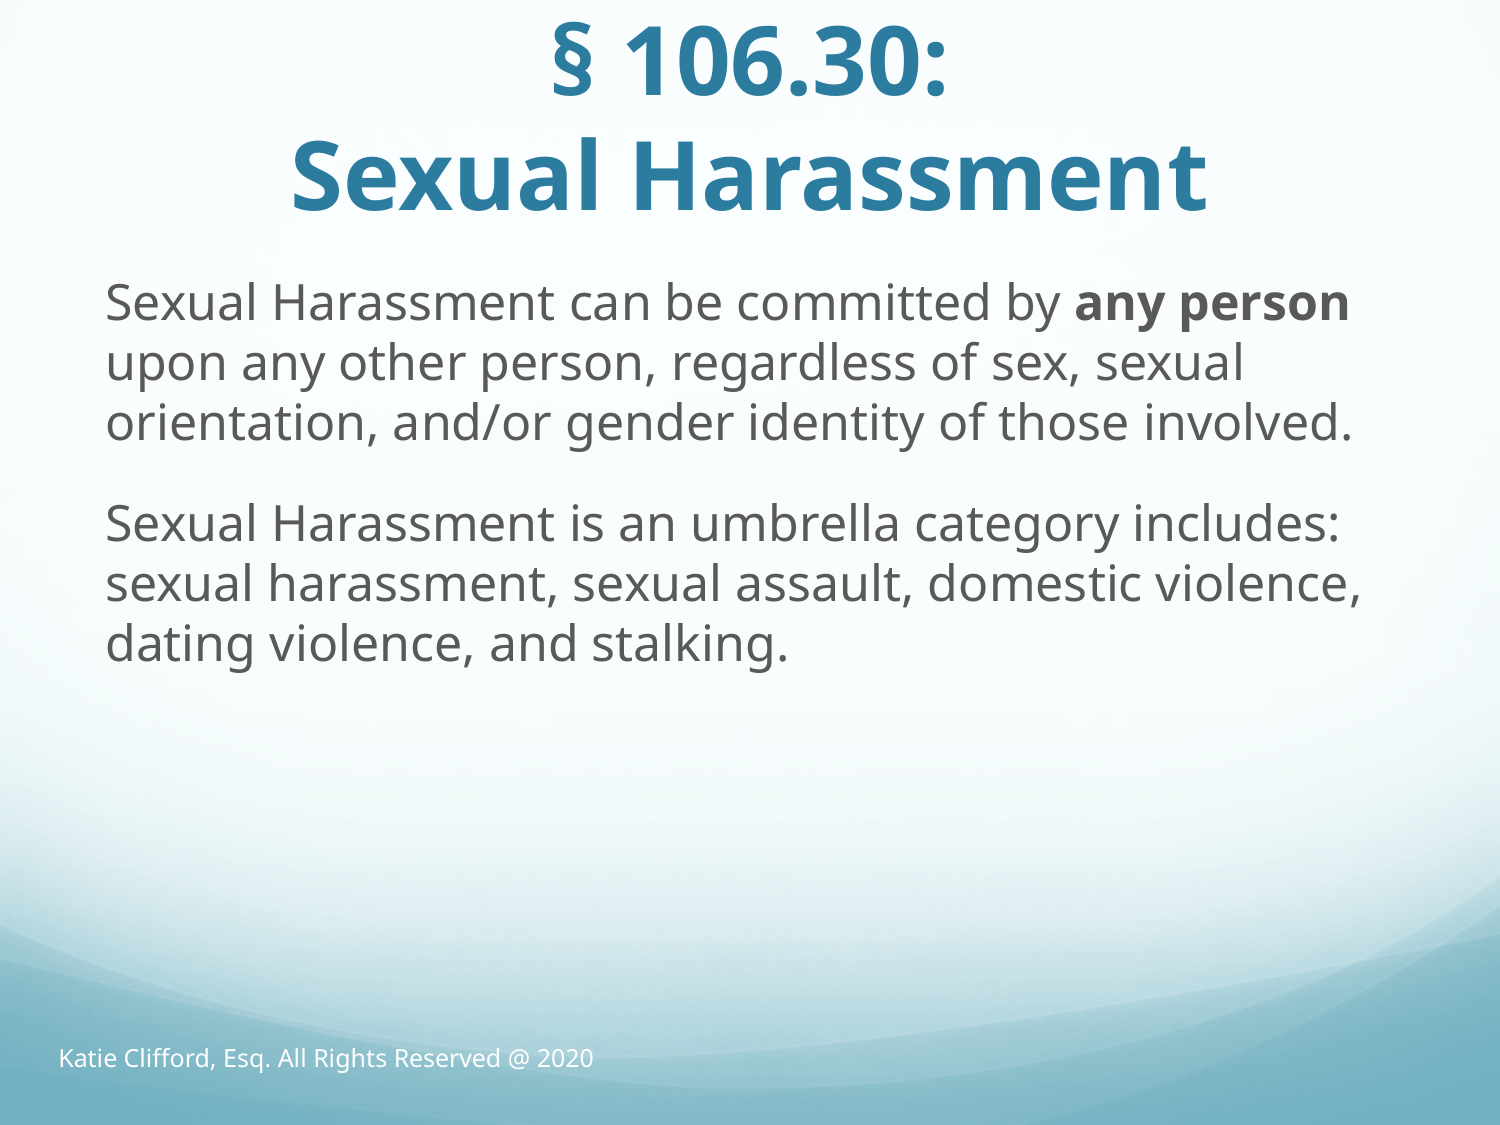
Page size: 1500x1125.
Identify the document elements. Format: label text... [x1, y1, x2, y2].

footer Katie Clifford, Esq. All Rights Reserved @ 2020 [43, 1029, 838, 1090]
list Sexual Harassment can be committed by any person upon any other person, regardless of sex, sexual orientation, and/or gender identity of those involved. Sexual Harassment is an umbrella category includes: sexual harassment, sexual assault, domestic violence, dating violence, and stalking. [90, 262, 1410, 975]
title § 106.30: Sexual Harassment [90, 17, 1410, 237]
